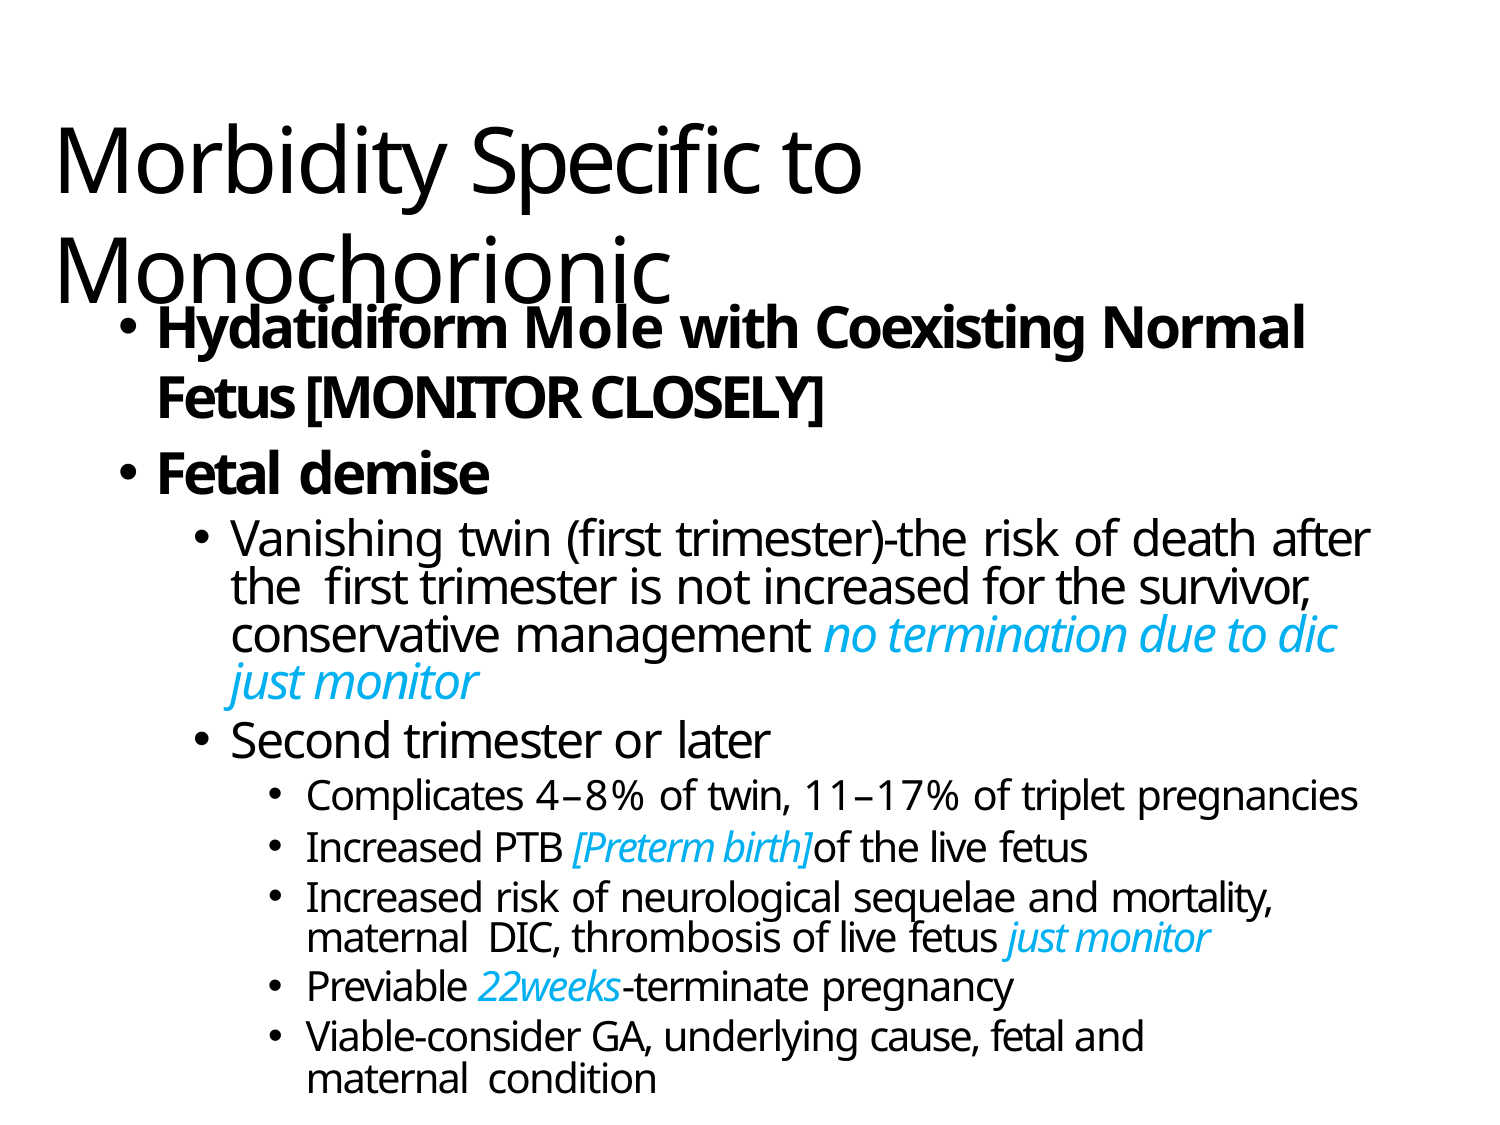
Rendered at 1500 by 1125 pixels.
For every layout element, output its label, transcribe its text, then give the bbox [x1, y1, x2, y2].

text_box Hydatidiform Mole with Coexisting Normal Fetus [MONITOR CLOSELY] Fetal demise Vanishing twin (first trimester)-the risk of death after the first trimester is not increased for the survivor, conservative management no termination due to dic just monitor Second trimester or later Complicates 4–8% of twin, 11–17% of triplet pregnancies Increased PTB [Preterm birth]of the live fetus Increased risk of neurological sequelae and mortality, maternal DIC, thrombosis of live fetus just monitor Previable 22weeks-terminate pregnancy Viable-consider GA, underlying cause, fetal and maternal condition [116, 281, 1384, 1102]
title Morbidity Specific to Monochorionic [50, 100, 1401, 323]
